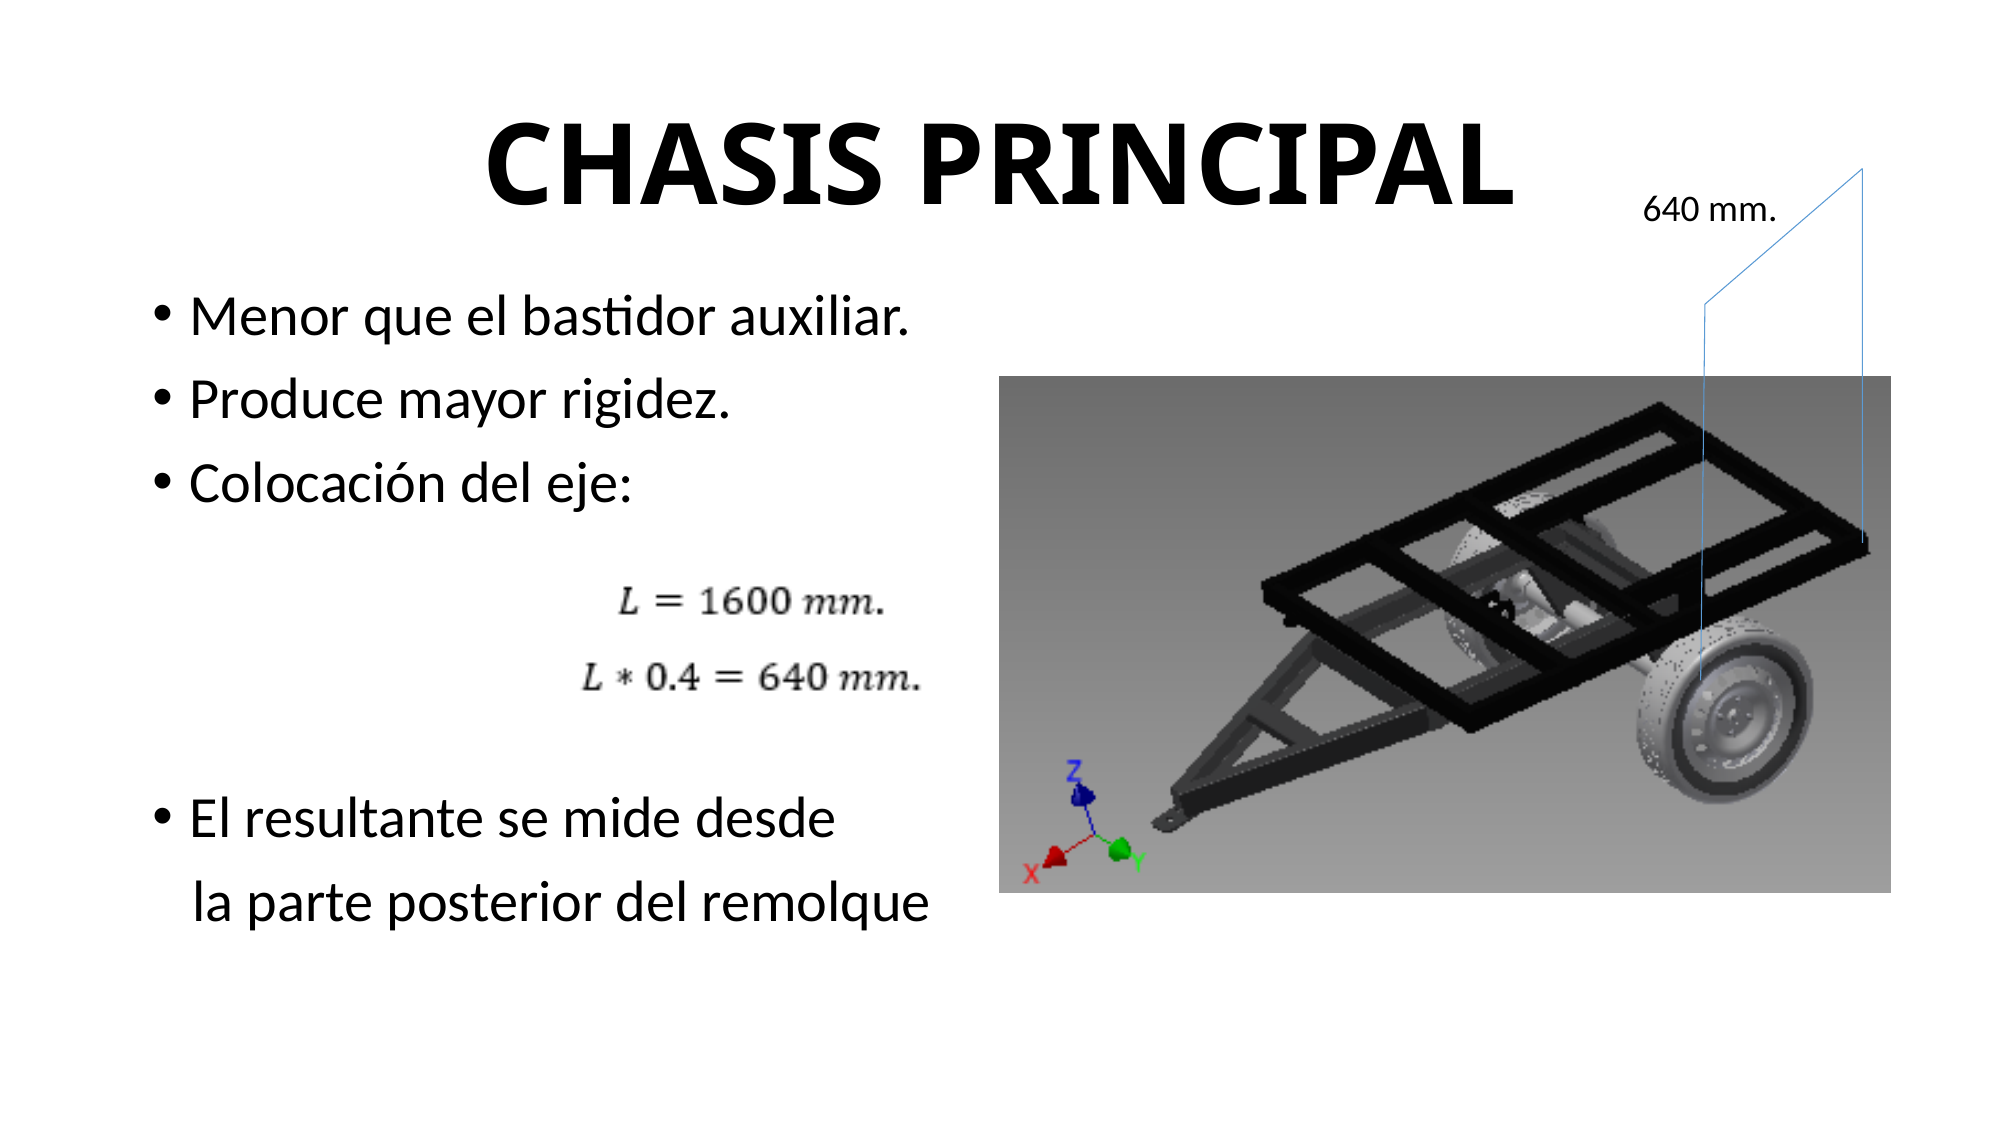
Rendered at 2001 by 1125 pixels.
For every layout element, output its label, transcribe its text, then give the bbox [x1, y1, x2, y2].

picture [999, 376, 1891, 893]
list Menor que el bastidor auxiliar. Produce mayor rigidez. Colocación del eje: El resultante se mide desde la parte posterior del remolque [137, 277, 1863, 992]
picture [541, 558, 935, 710]
text_box 640 mm. [1628, 176, 1704, 237]
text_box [1700, 304, 1705, 681]
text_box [1704, 168, 1863, 305]
title CHASIS PRINCIPAL [137, 59, 1863, 277]
